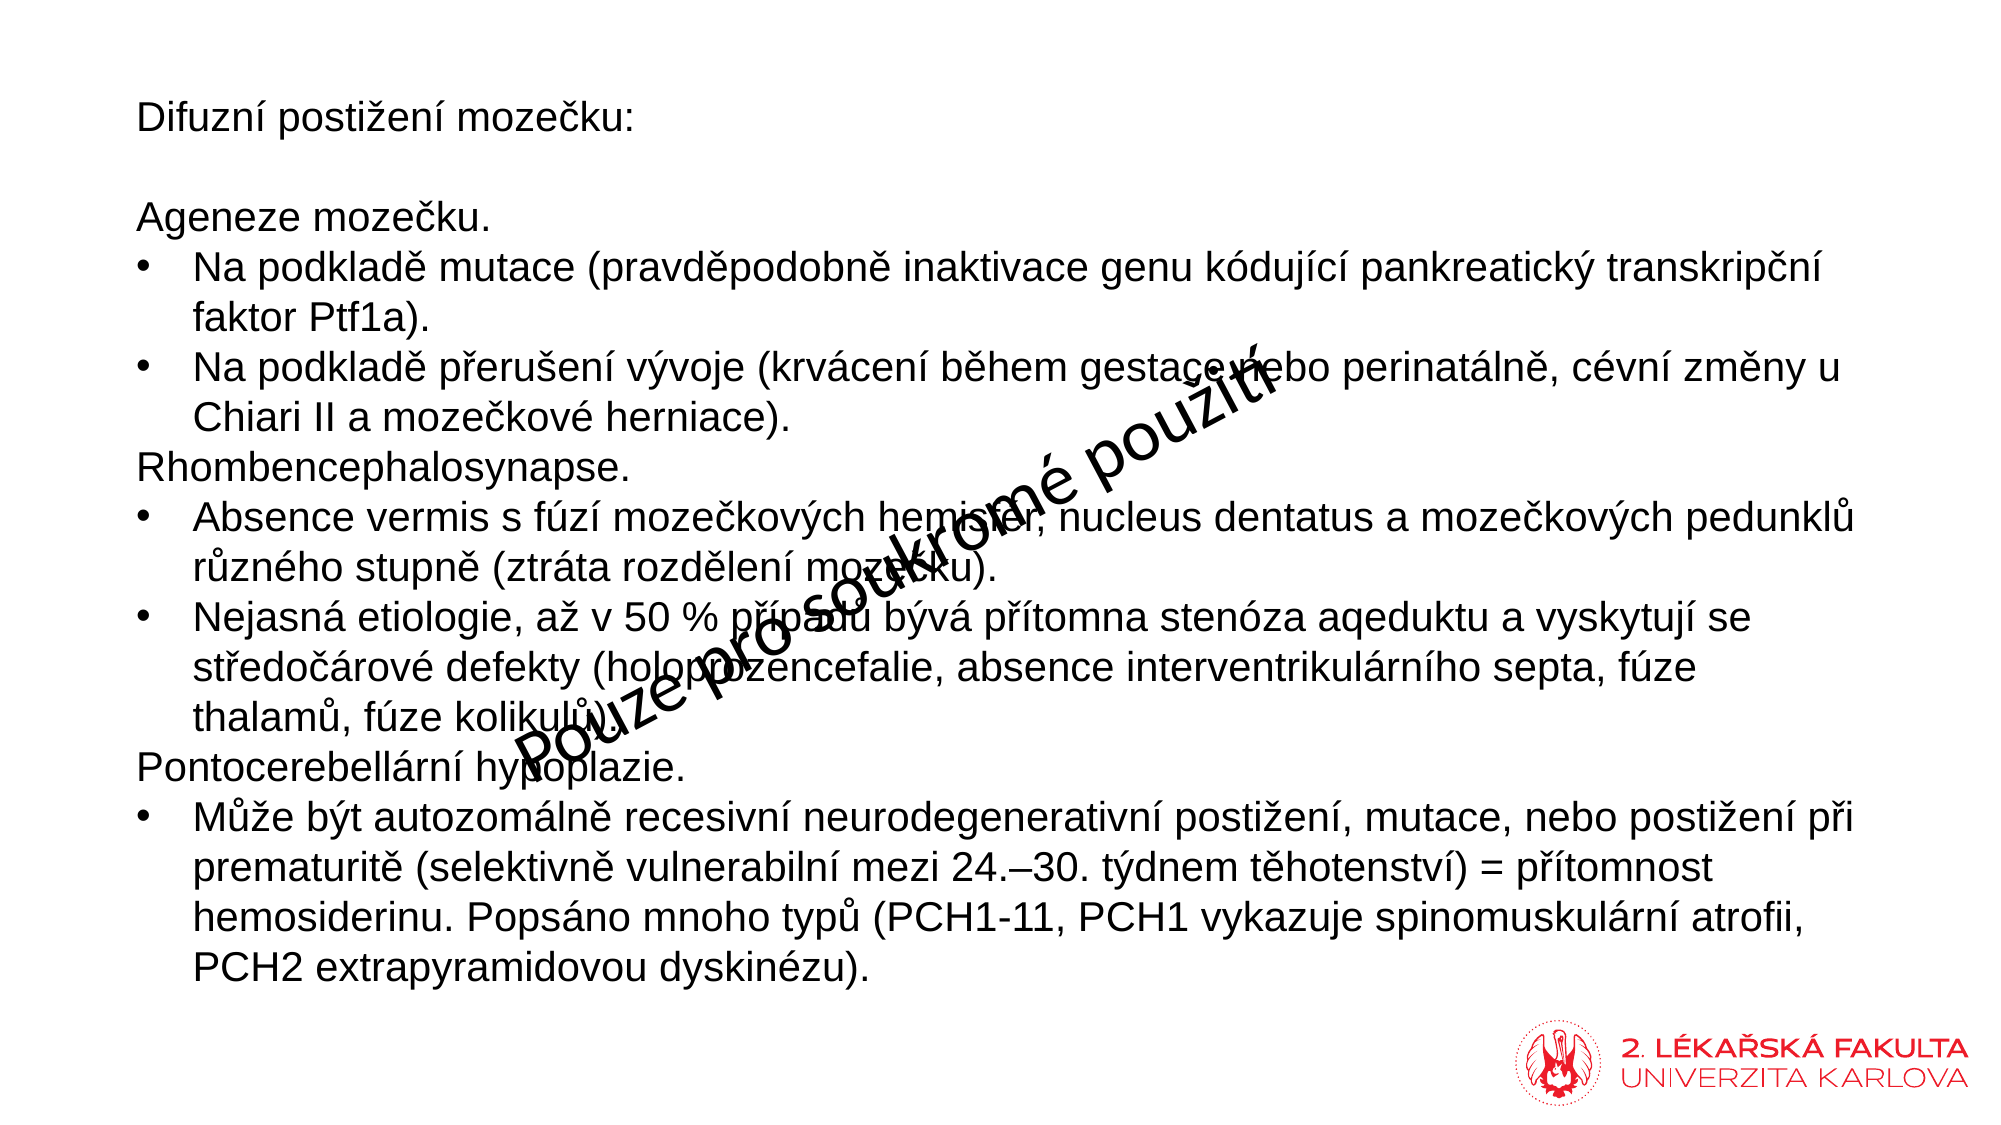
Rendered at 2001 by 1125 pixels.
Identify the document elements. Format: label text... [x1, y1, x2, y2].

text_box Difuzní postižení mozečku: Ageneze mozečku. Na podkladě mutace (pravděpodobně inaktivace genu kódující pankreatický transkripční faktor Ptf1a). Na podkladě přerušení vývoje (krvácení během gestace nebo perinatálně, cévní změny u Chiari II a mozečkové herniace). Rhombencephalosynapse. Absence vermis s fúzí mozečkových hemisfér, nucleus dentatus a mozečkových pedunklů různého stupně (ztráta rozdělení mozečku). Nejasná etiologie, až v 50 % případů bývá přítomna stenóza aqeduktu a vyskytují se středočárové defekty (holoprozencefalie, absence interventrikulárního septa, fúze thalamů, fúze kolikulů). Pontocerebellární hypoplazie. Může být autozomálně recesivní neurodegenerativní postižení, mutace, nebo postižení při prematuritě (selektivně vulnerabilní mezi 24.–30. týdnem těhotenství) = přítomnost hemosiderinu. Popsáno mnoho typů (PCH1-11, PCH1 vykazuje spinomuskulární atrofii, PCH2 extrapyramidovou dyskinézu). [121, 82, 1879, 1048]
